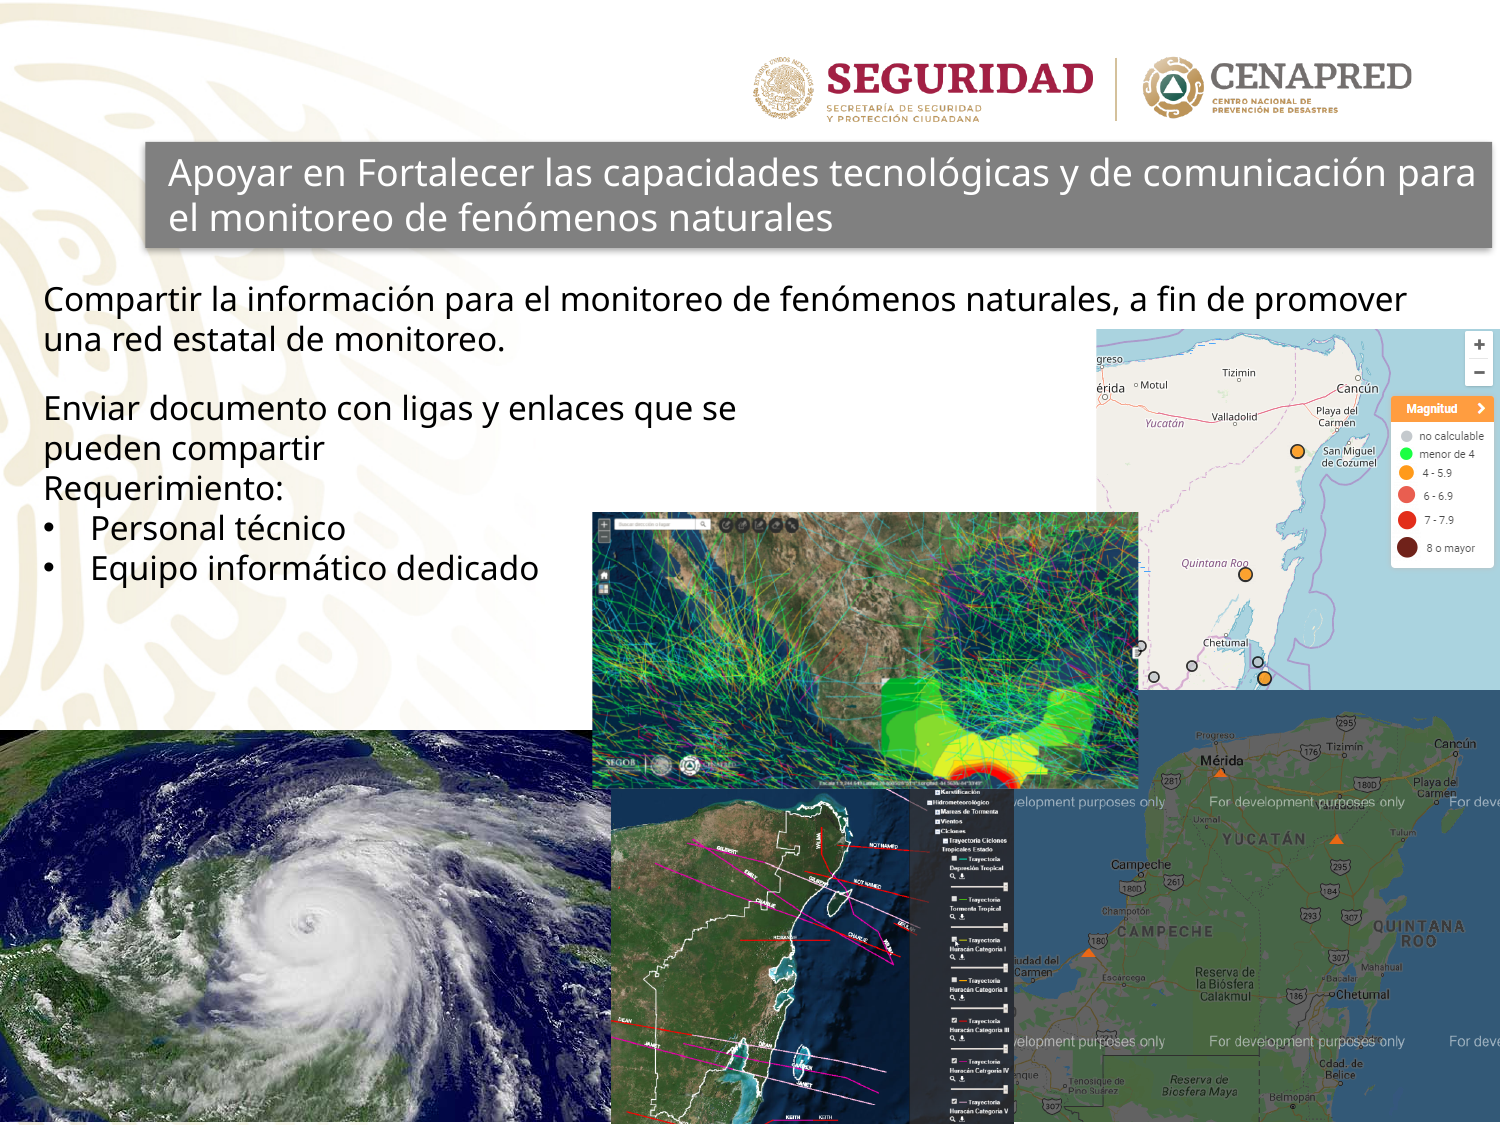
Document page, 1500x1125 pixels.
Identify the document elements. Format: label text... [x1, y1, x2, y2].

picture [0, 0, 1500, 1125]
text_box Enviar documento con ligas y enlaces que se pueden compartir Requerimiento: Personal técnico Equipo informático dedicado [28, 379, 845, 595]
picture [1139, 53, 1412, 122]
text_box [145, 141, 1493, 249]
text_box Apoyar en Fortalecer las capacidades tecnológicas y de comunicación para el monitoreo de fenómenos naturales [153, 141, 1500, 247]
text_box Compartir la información para el monitoreo de fenómenos naturales, a fin de promover una red estatal de monitoreo. [28, 270, 1483, 365]
